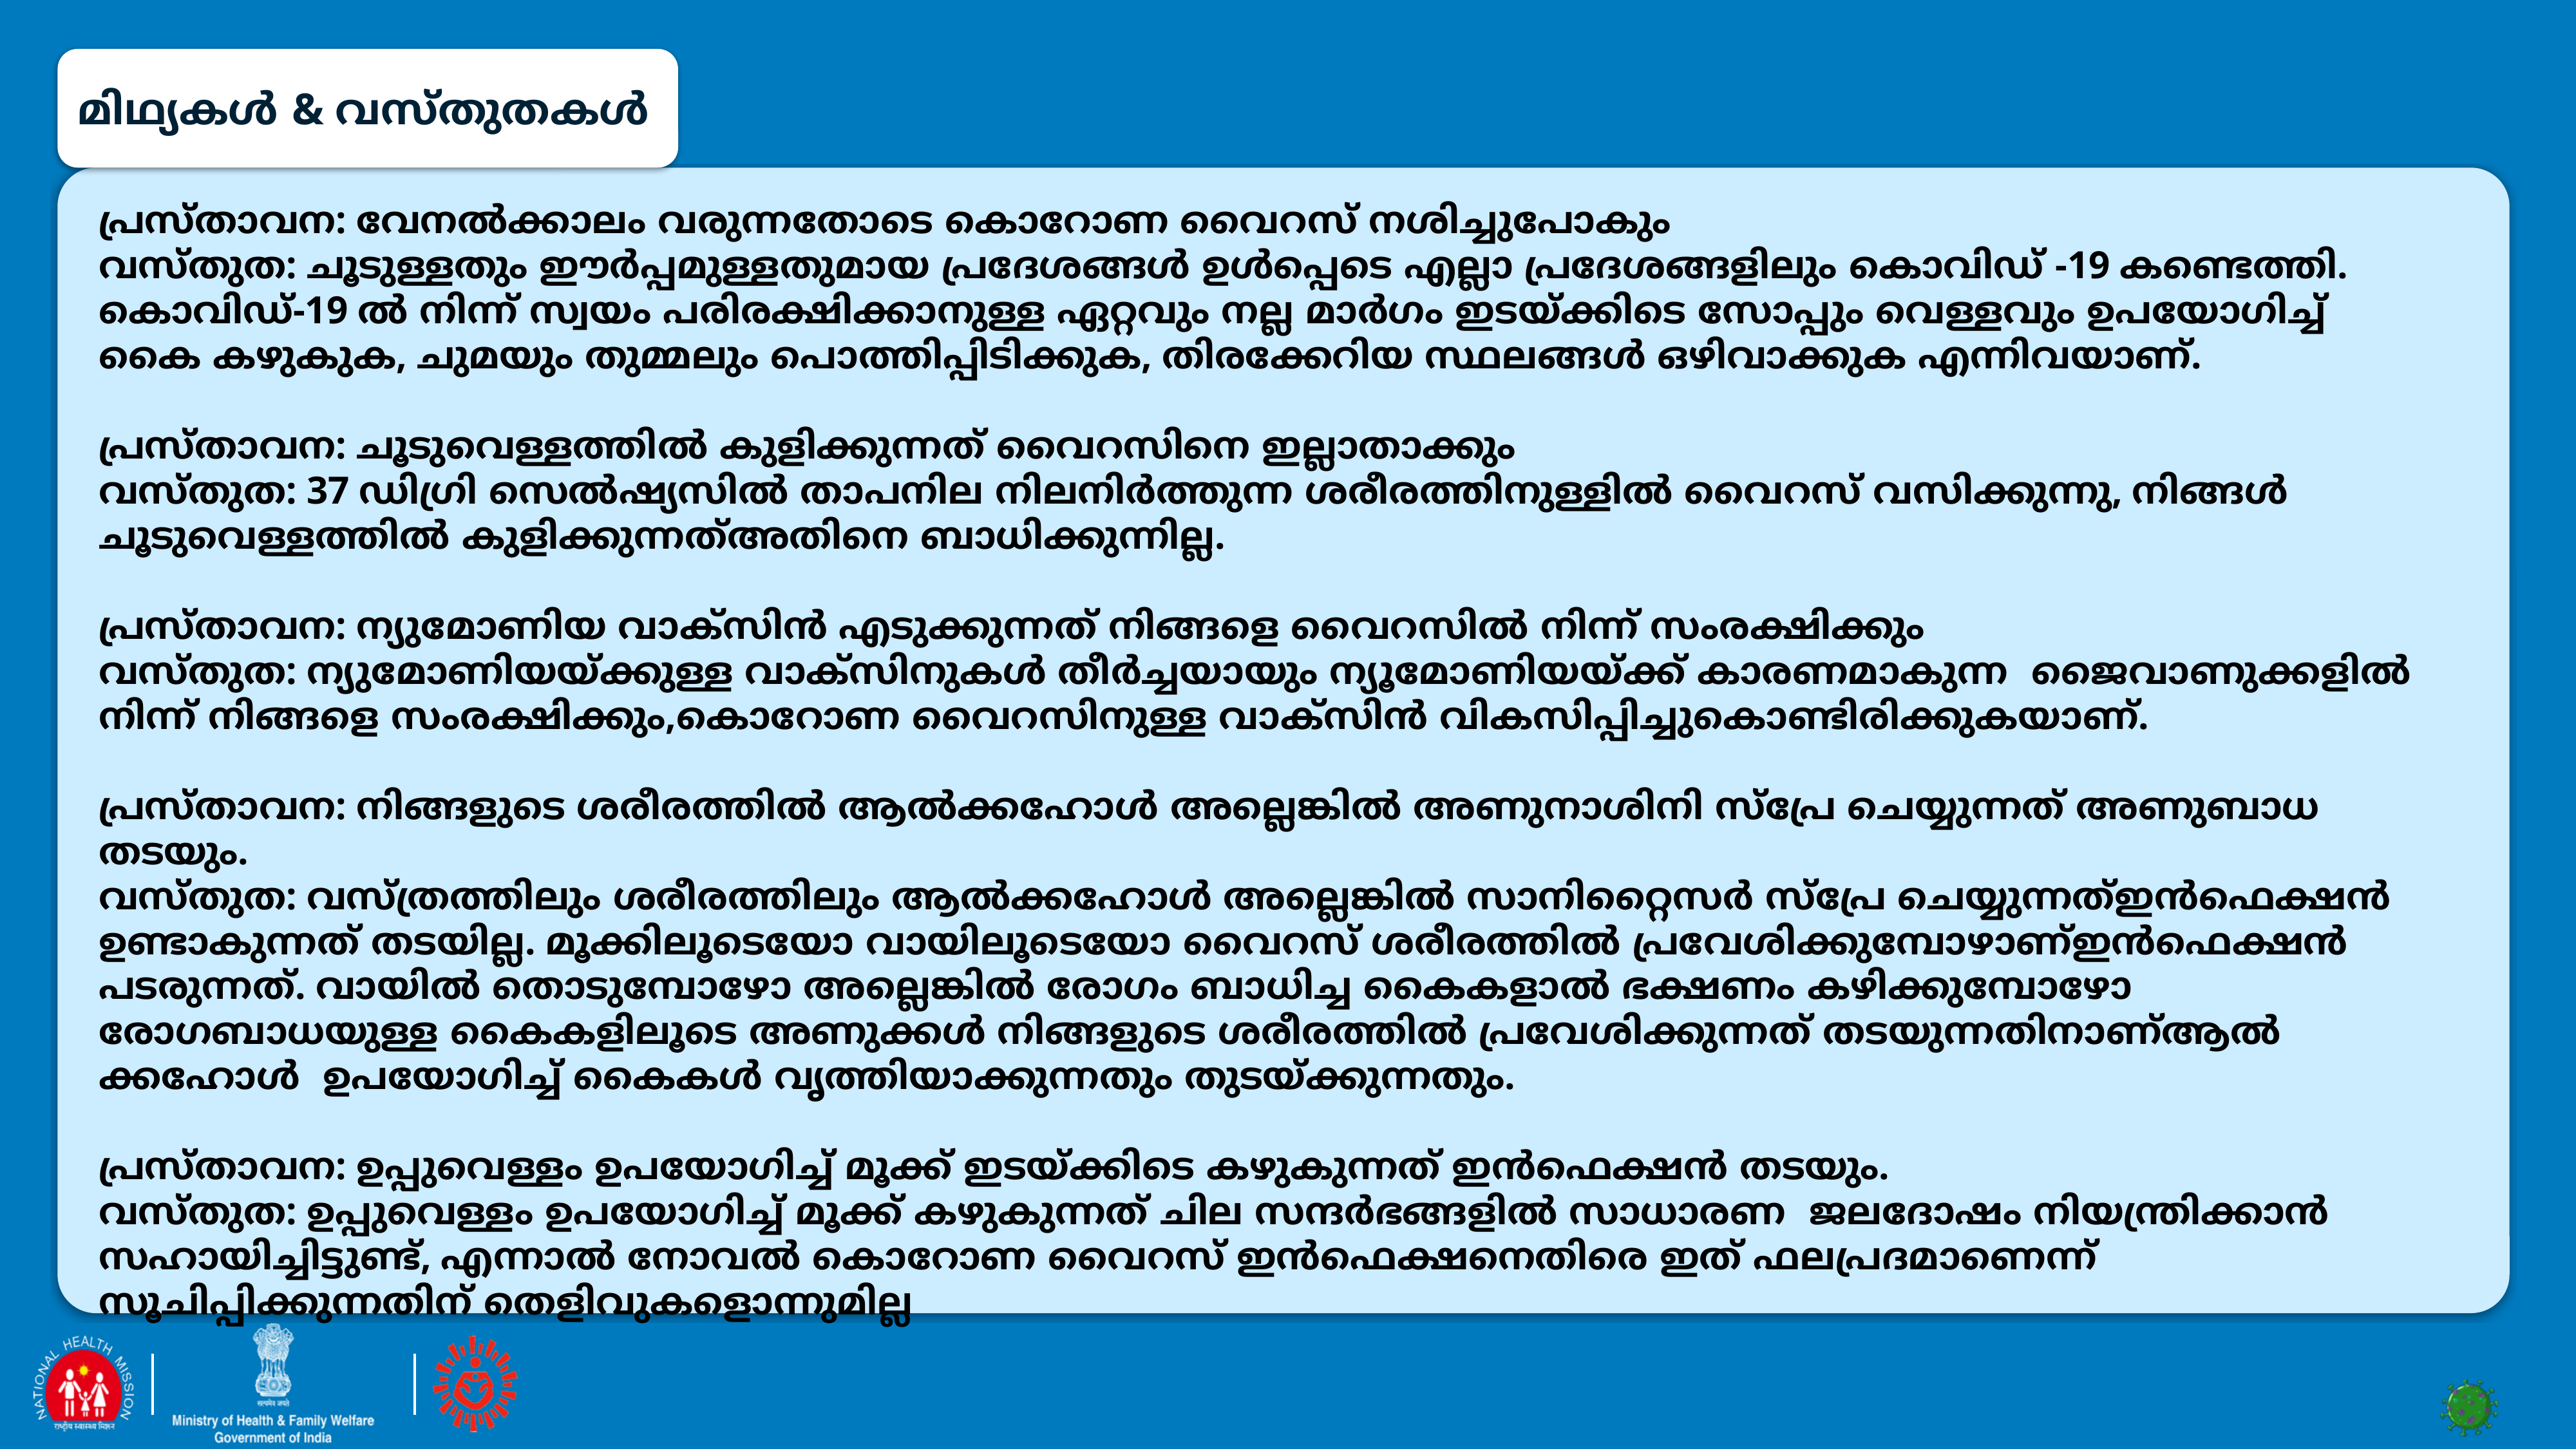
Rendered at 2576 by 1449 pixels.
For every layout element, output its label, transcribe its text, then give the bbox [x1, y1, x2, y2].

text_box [57, 48, 679, 168]
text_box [2439, 1379, 2576, 1449]
text_box പ്രസ്താവന: വേനൽക്കാലം വരുന്നതോടെ കൊറോണ വൈറസ് നശിച്ചുപോകും വസ്തുത: ചൂടുള്ളതും ഈർപ്പമുള്ളതുമായ പ്രദേശങ്ങൾ ഉൾപ്പെടെ എല്ലാ പ്രദേശങ്ങളിലും കൊവിഡ് -19 കണ്ടെത്തി. കൊവിഡ്-19 ൽ നിന്ന് സ്വയം പരിരക്ഷിക്കാനുള്ള ഏറ്റവും നല്ല മാർഗം ഇടയ്ക്കിടെ സോപ്പും വെള്ളവും ഉപയോഗിച്ച് കൈ കഴുകുക, ചുമയും തുമ്മലും പൊത്തിപ്പിടിക്കുക, തിരക്കേറിയ സ്ഥലങ്ങൾ ഒഴിവാക്കുക എന്നിവയാണ്. പ്രസ്താവന: ചൂടുവെള്ളത്തിൽ കുളിക്കുന്നത് വൈറസിനെ ഇല്ലാതാക്കും വസ്തുത: 37 ഡിഗ്രി സെൽഷ്യസിൽ താപനില നിലനിർത്തുന്ന ശരീരത്തിനുള്ളിൽ വൈറസ് വസിക്കുന്നു, നിങ്ങൾ ചൂടുവെള്ളത്തില്‍ കുളിക്കുന്നത്അതിനെ ബാധിക്കുന്നില്ല. പ്രസ്താവന: ന്യുമോണിയ വാക്സിൻ എടുക്കുന്നത് നിങ്ങളെ വൈറസിൽ നിന്ന് സംരക്ഷിക്കും വസ്തുത: ന്യുമോണിയയ്ക്കുള്ള വാക്സിനുകൾ തീർച്ചയായും ന്യൂമോണിയയ്ക്ക് കാരണമാകുന്ന ജൈവാണുക്കളില്‍ നിന്ന് നിങ്ങളെ സംരക്ഷിക്കും,കൊറോണ വൈറസിനുള്ള വാക്സിൻ വികസിപ്പിച്ചുകൊണ്ടിരിക്കുകയാണ്. പ്രസ്താവന: നിങ്ങളുടെ ശരീരത്തിൽ ആല്‍ക്കഹോള്‍ അല്ലെങ്കിൽ അണുനാശിനി സ്പ്രേ ചെയ്യുന്നത് അണുബാധ തടയും. വസ്തുത: വസ്ത്രത്തിലും ശരീരത്തിലും ആല്‍ക്കഹോള്‍ അല്ലെങ്കിൽ സാനിറ്റൈസർ സ്പ്രേ ചെയ്യുന്നത്ഇന്‍ഫെക്ഷന്‍ ഉണ്ടാകുന്നത് തടയില്ല. മൂക്കിലൂടെയോ വായിലൂടെയോ വൈറസ് ശരീരത്തിൽ പ്രവേശിക്കുമ്പോഴാണ്ഇന്‍ഫെക്ഷന്‍ പടരുന്നത്. വായിൽ തൊടുമ്പോഴോ അല്ലെങ്കിൽ രോഗം ബാധിച്ച കൈകളാൽ ഭക്ഷണം കഴിക്കുമ്പോഴോ രോഗബാധയുള്ള കൈകളിലൂടെ അണുക്കൾ നിങ്ങളുടെ ശരീരത്തില്‍ പ്രവേശിക്കുന്നത് തടയുന്നതിനാണ്ആല്‍ക്കഹോള്‍ ഉപയോഗിച്ച് കൈകൾ വൃത്തിയാക്കുന്നതും തുടയ്ക്കുന്നതും. പ്രസ്താവന: ഉപ്പുവെള്ളം ഉപയോഗിച്ച് മൂക്ക് ഇടയ്ക്കിടെ കഴുകുന്നത് ഇന്‍ഫെക്ഷന്‍ തടയും. വസ്തുത: ഉപ്പുവെള്ളം ഉപയോഗിച്ച് മൂക്ക് കഴുകുന്നത് ചില സന്ദർഭങ്ങളിൽ സാധാരണ ജലദോഷം നിയന്ത്രിക്കാന്‍ സഹായിച്ചിട്ടുണ്ട്, എന്നാൽ നോവൽ കൊറോണ വൈറസ് ഇന്‍ഫെക്ഷനെതിരെ ഇത് ഫലപ്രദമാണെന്ന് സൂചിപ്പിക്കുന്നതിന് തെളിവുകളൊന്നുമില്ല [93, 190, 2440, 1328]
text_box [33, 1321, 518, 1447]
text_box [57, 167, 2510, 1314]
